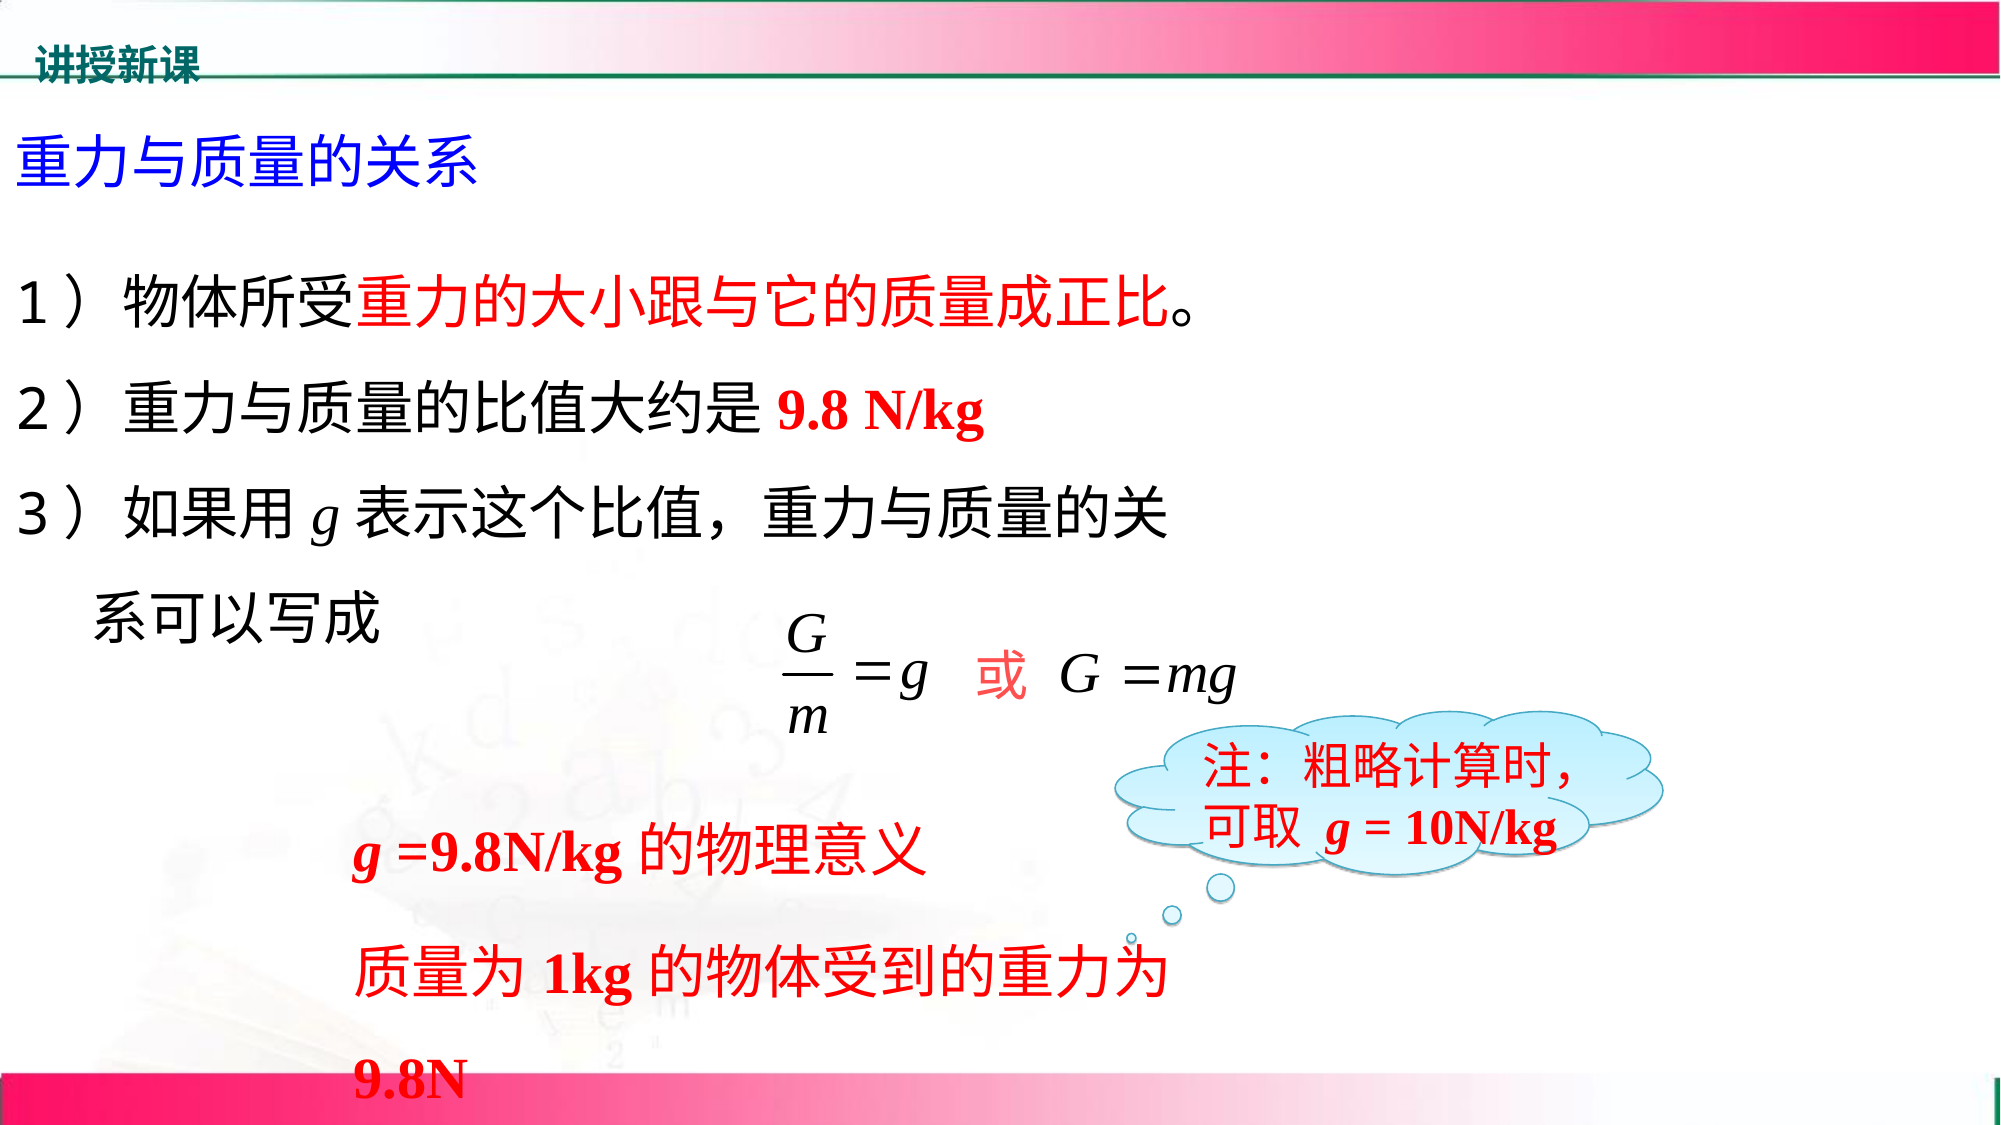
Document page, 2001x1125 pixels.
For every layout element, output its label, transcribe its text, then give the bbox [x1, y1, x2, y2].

picture [0, 0, 2001, 1125]
text_box 讲授新课 [19, 31, 232, 97]
list 1）物体所受重力的大小跟与它的质量成正比。 2）重力与质量的比值大约是9.8 N/kg 3）如果用g表示这个比值，重力与质量的关系可以写成 [0, 222, 1219, 736]
text_box g =9.8N/kg的物理意义 [338, 770, 1025, 891]
text_box 或 [959, 633, 1173, 714]
text_box 质量为1kg的物体受到的重力为9.8N [338, 893, 1288, 1118]
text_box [1115, 710, 1664, 875]
title 重力与质量的关系 [0, 78, 1307, 203]
